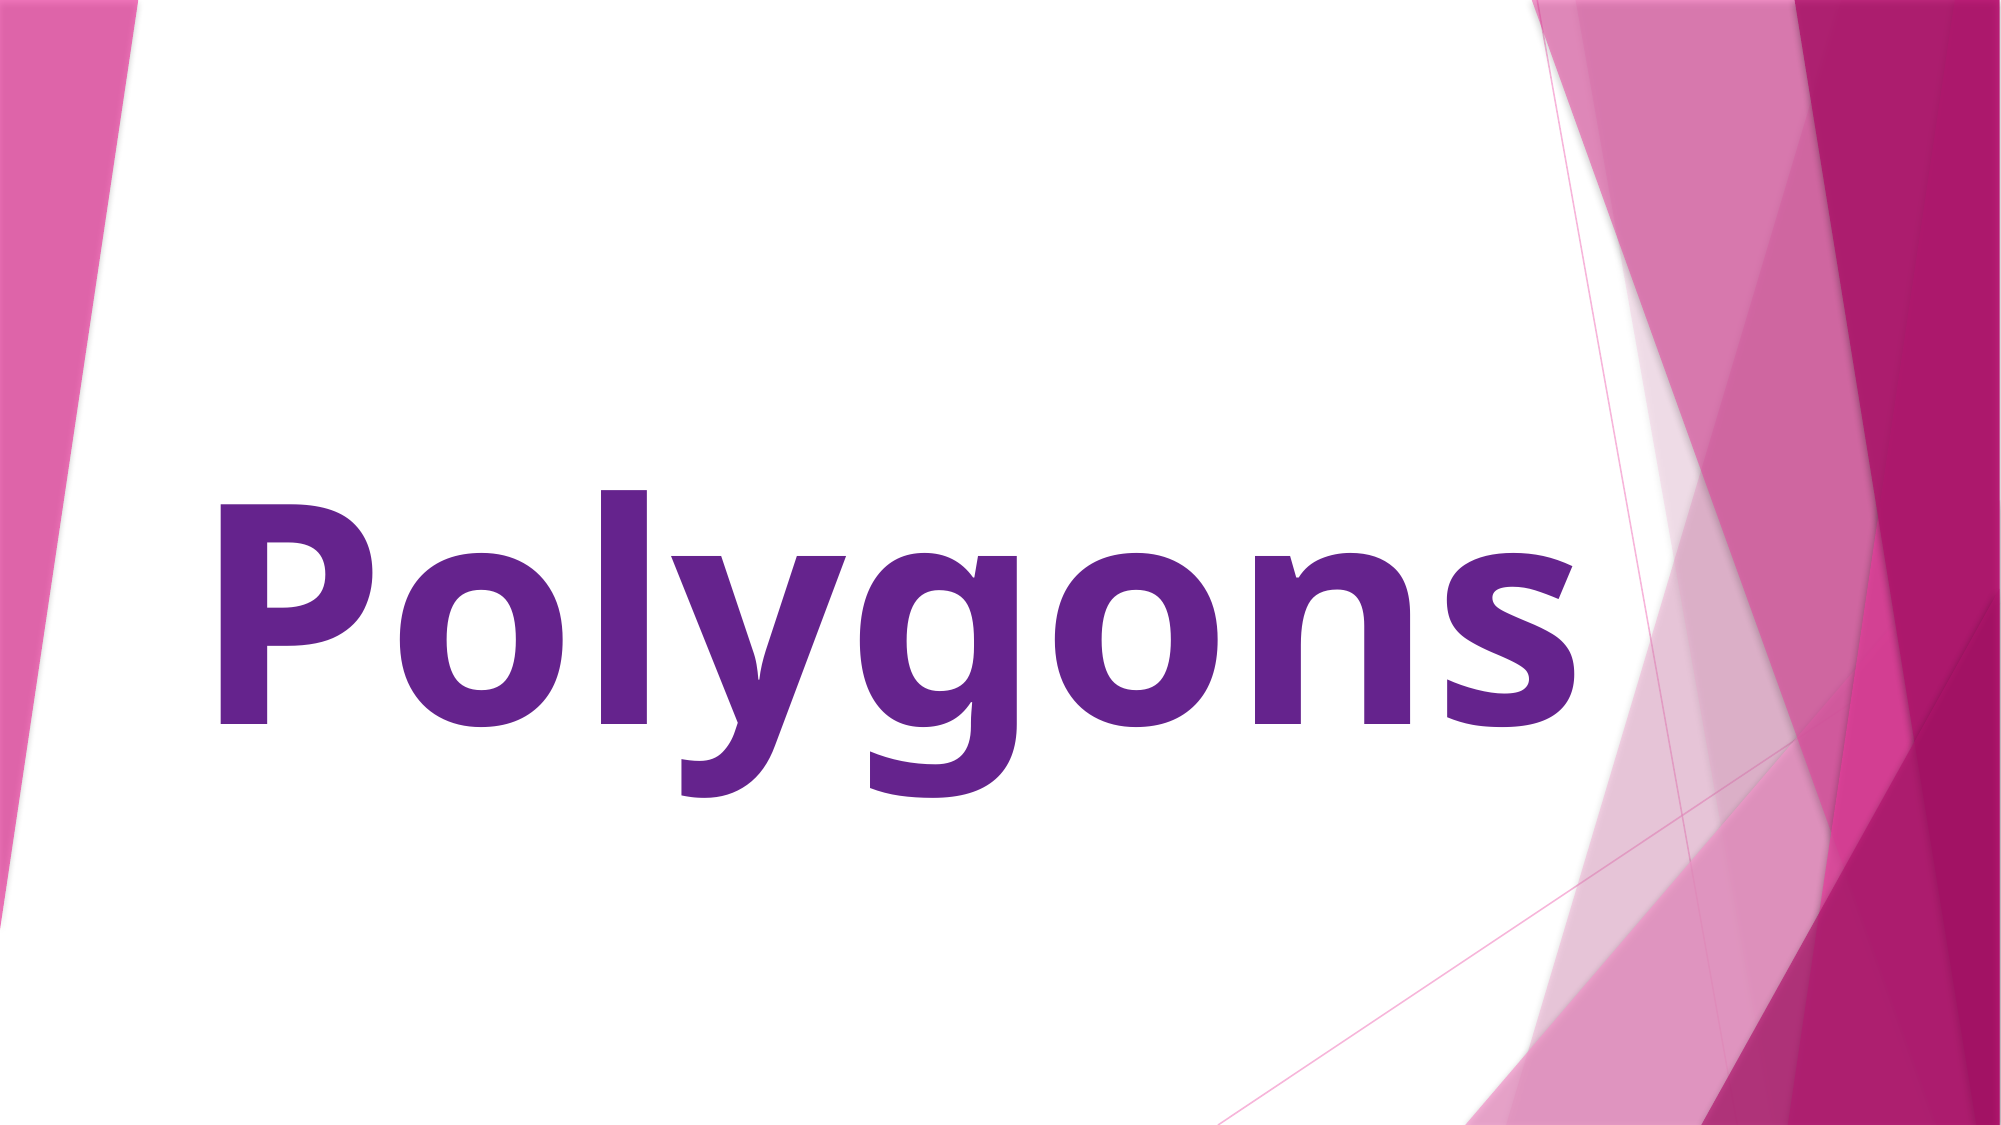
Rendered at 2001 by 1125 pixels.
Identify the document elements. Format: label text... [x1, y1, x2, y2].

title Polygons [101, 402, 1602, 794]
